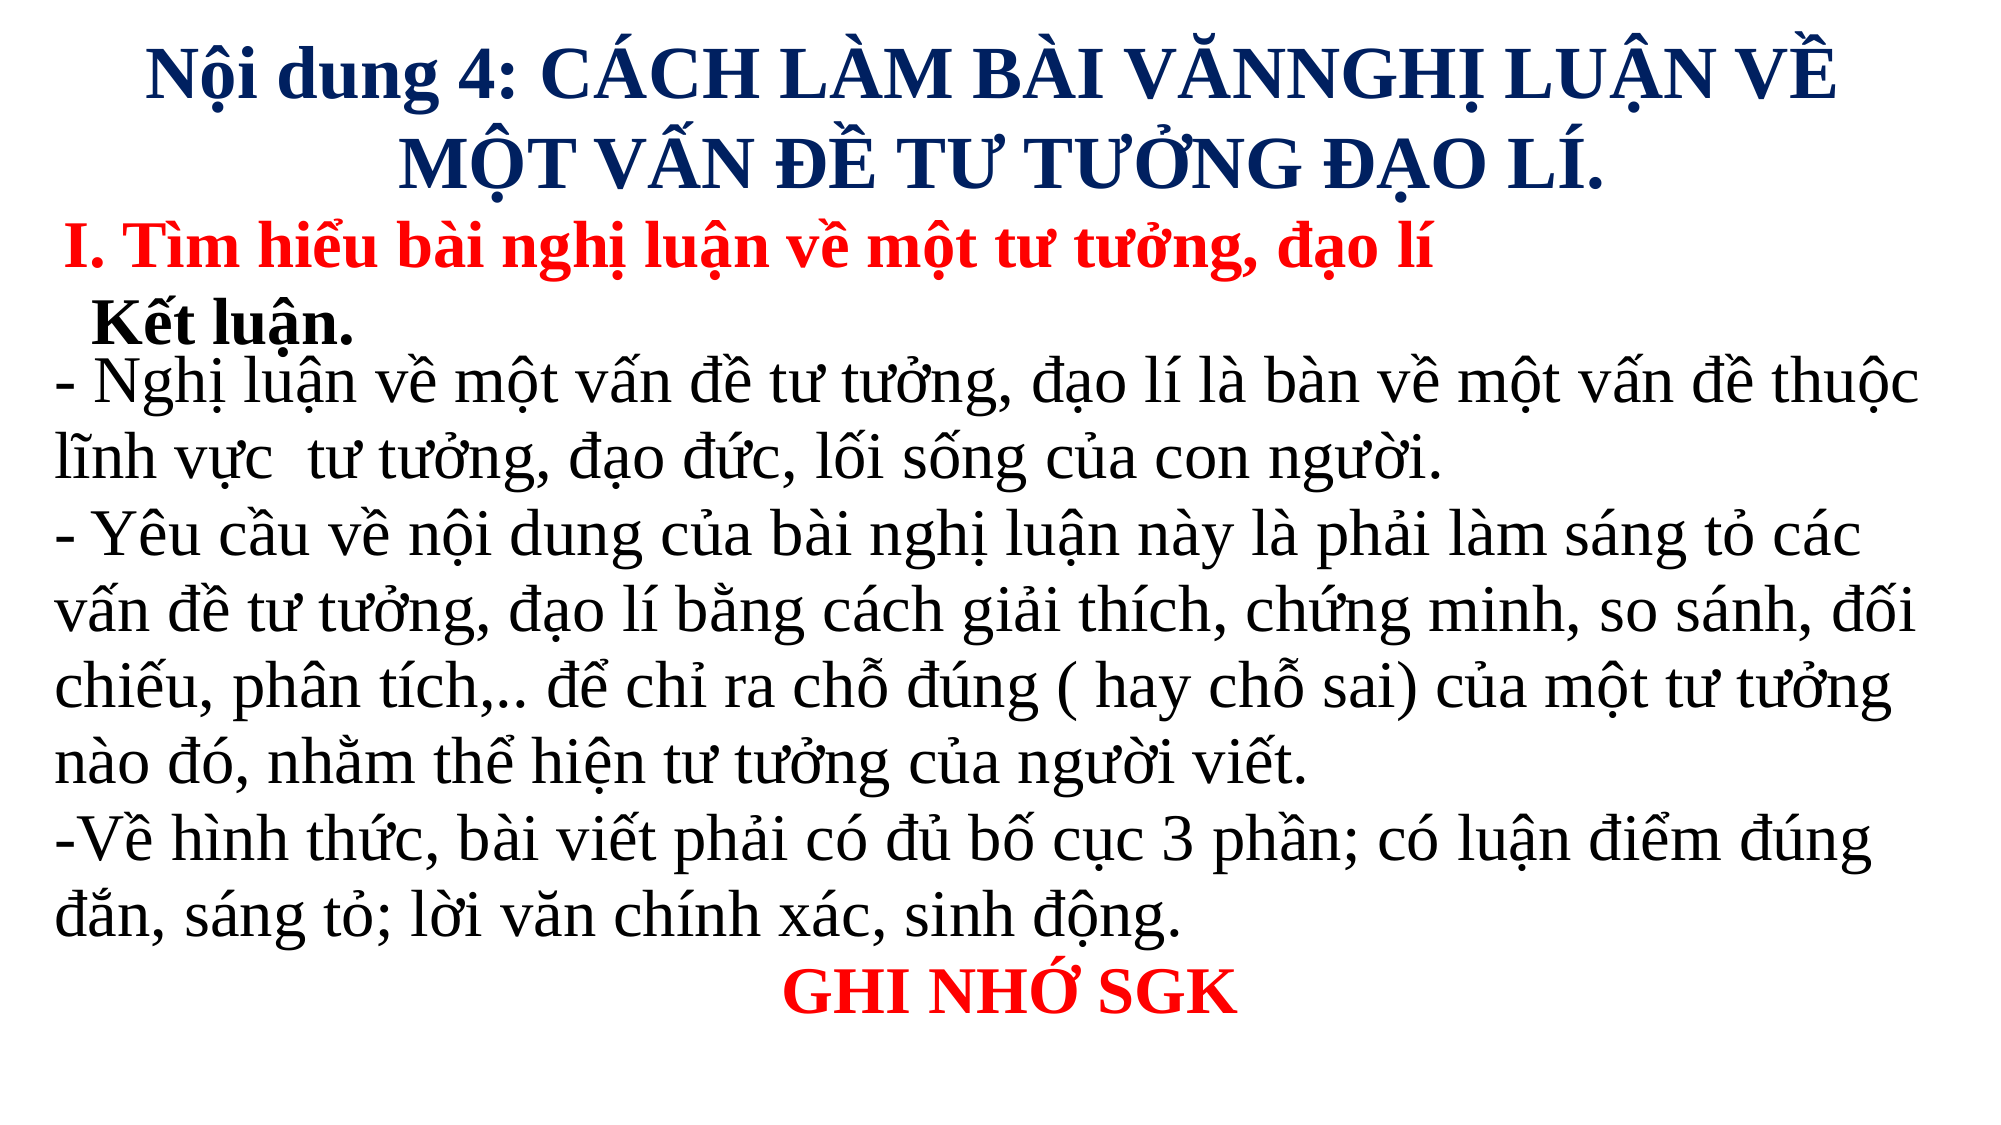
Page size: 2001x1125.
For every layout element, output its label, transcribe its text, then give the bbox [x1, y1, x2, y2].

text_box Kết luận. [77, 270, 951, 334]
text_box I. Tìm hiểu bài nghị luận về một tư tưởng, đạo lí [49, 211, 1951, 289]
text_box Nội dung 4: CÁCH LÀM BÀI VĂNNGHỊ LUẬN VỀ MỘT VẤN ĐỀ TƯ TƯỞNG ĐẠO LÍ. [26, 15, 1979, 211]
text_box - Nghị luận về một vấn đề tư tưởng, đạo lí là bàn về một vấn đề thuộc lĩnh vực tư tưởng, đạo đức, lối sống của con người. - Yêu cầu về nội dung của bài nghị luận này là phải làm sáng tỏ các vấn đề tư tưởng, đạo lí bằng cách giải thích, chứng minh, so sánh, đối chiếu, phân tích,.. để chỉ ra chỗ đúng ( hay chỗ sai) của một tư tưởng nào đó, nhằm thể hiện tư tưởng của người viết. -Về hình thức, bài viết phải có đủ bố cục 3 phần; có luận điểm đúng đắn, sáng tỏ; lời văn chính xác, sinh động. GHI NHỚ SGK [39, 334, 1981, 1037]
